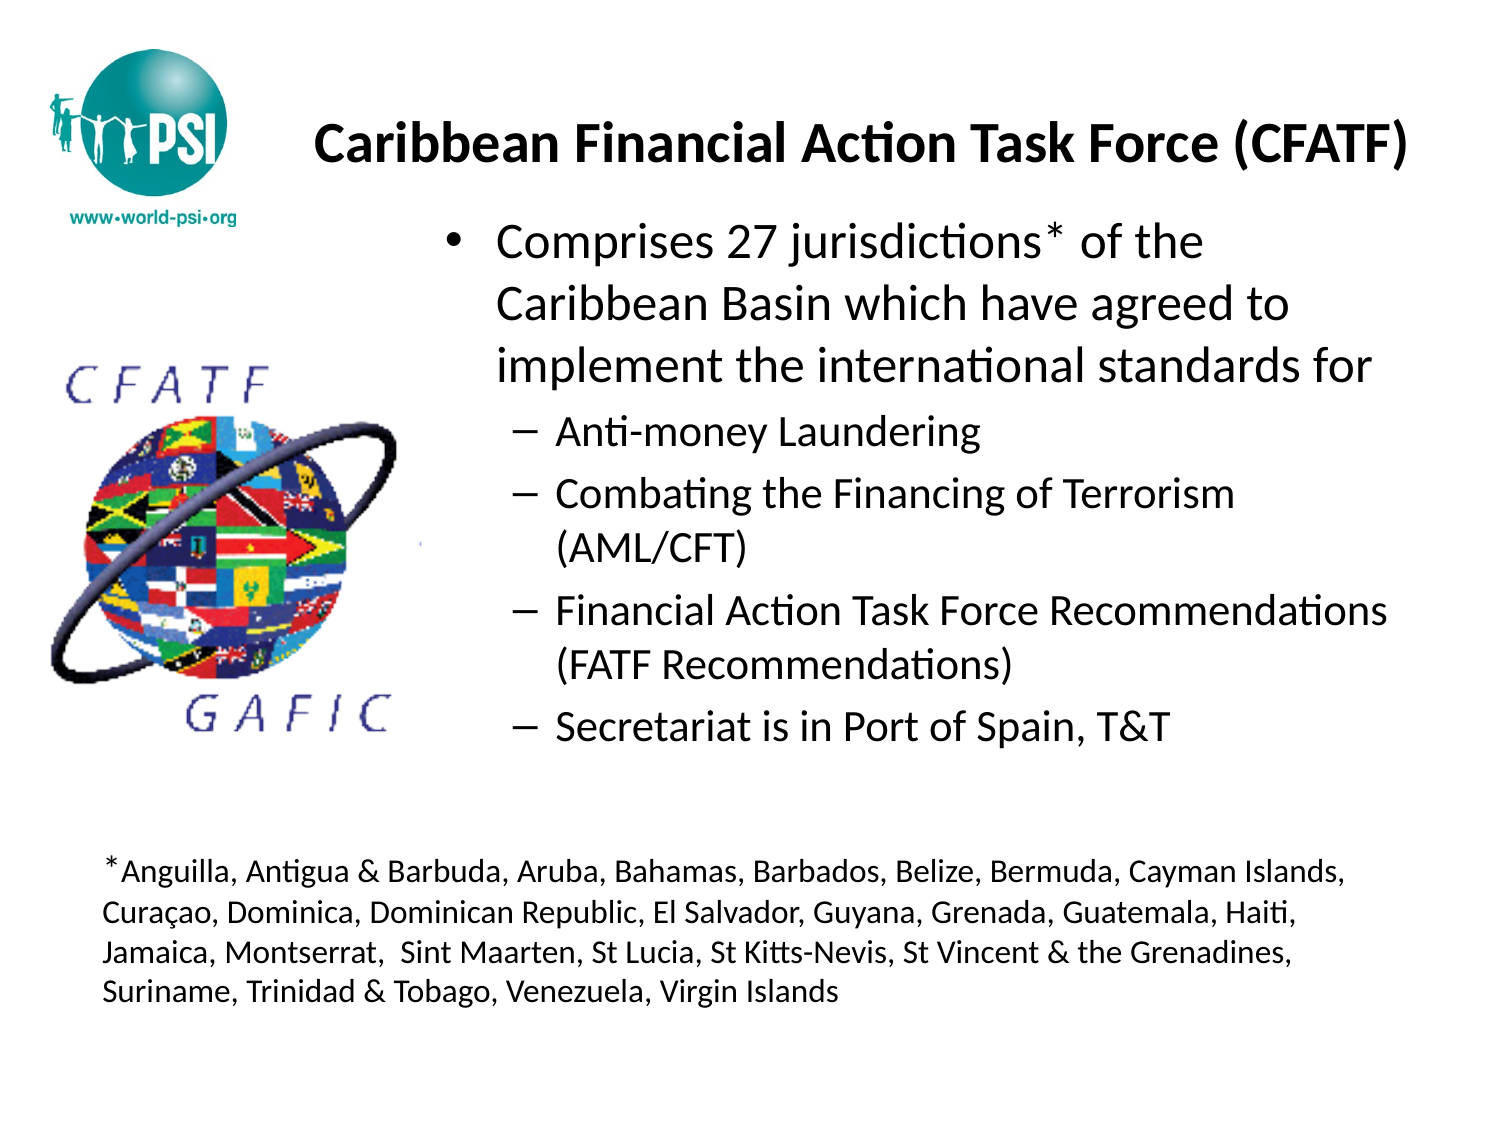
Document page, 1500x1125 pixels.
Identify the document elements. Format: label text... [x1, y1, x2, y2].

title Caribbean Financial Action Task Force (CFATF) [75, 45, 1425, 233]
picture [24, 349, 426, 751]
text_box *Anguilla, Antigua & Barbuda, Aruba, Bahamas, Barbados, Belize, Bermuda, Cayman Islands, Curaçao, Dominica, Dominican Republic, El Salvador, Guyana, Grenada, Guatemala, Haiti, Jamaica, Montserrat, Sint Maarten, St Lucia, St Kitts-Nevis, St Vincent & the Grenadines, Suriname, Trinidad & Tobago, Venezuela, Virgin Islands [87, 837, 1425, 1017]
list Comprises 27 jurisdictions* of the Caribbean Basin which have agreed to implement the international standards for Anti-money Laundering Combating the Financing of Terrorism (AML/CFT) Financial Action Task Force Recommendations (FATF Recommendations) Secretariat is in Port of Spain, T&T [430, 200, 1418, 825]
picture [50, 49, 75, 227]
